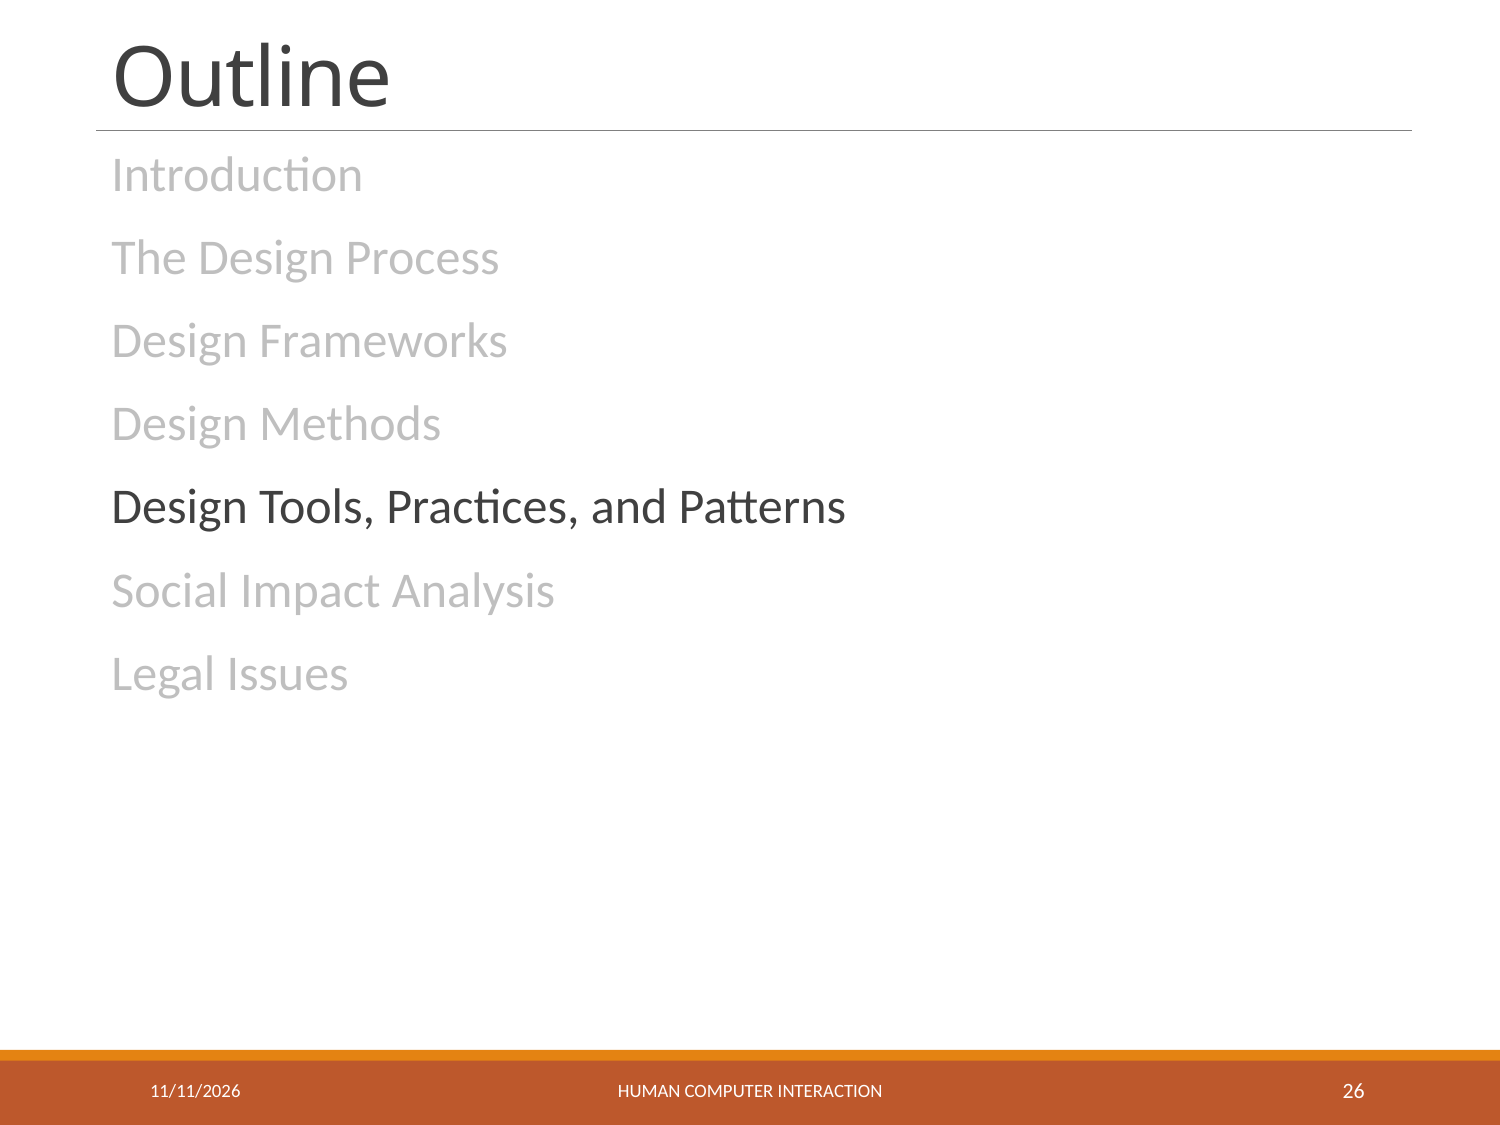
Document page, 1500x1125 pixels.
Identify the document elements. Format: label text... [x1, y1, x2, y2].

title Outline [96, 19, 1413, 131]
footer Human Computer Interaction [453, 1059, 1047, 1120]
list Introduction The Design Process Design Frameworks Design Methods Design Tools, Practices, and Patterns Social Impact Analysis Legal Issues [96, 140, 1413, 1034]
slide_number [135, 1059, 440, 1120]
slide_number 26 [1218, 1059, 1380, 1120]
